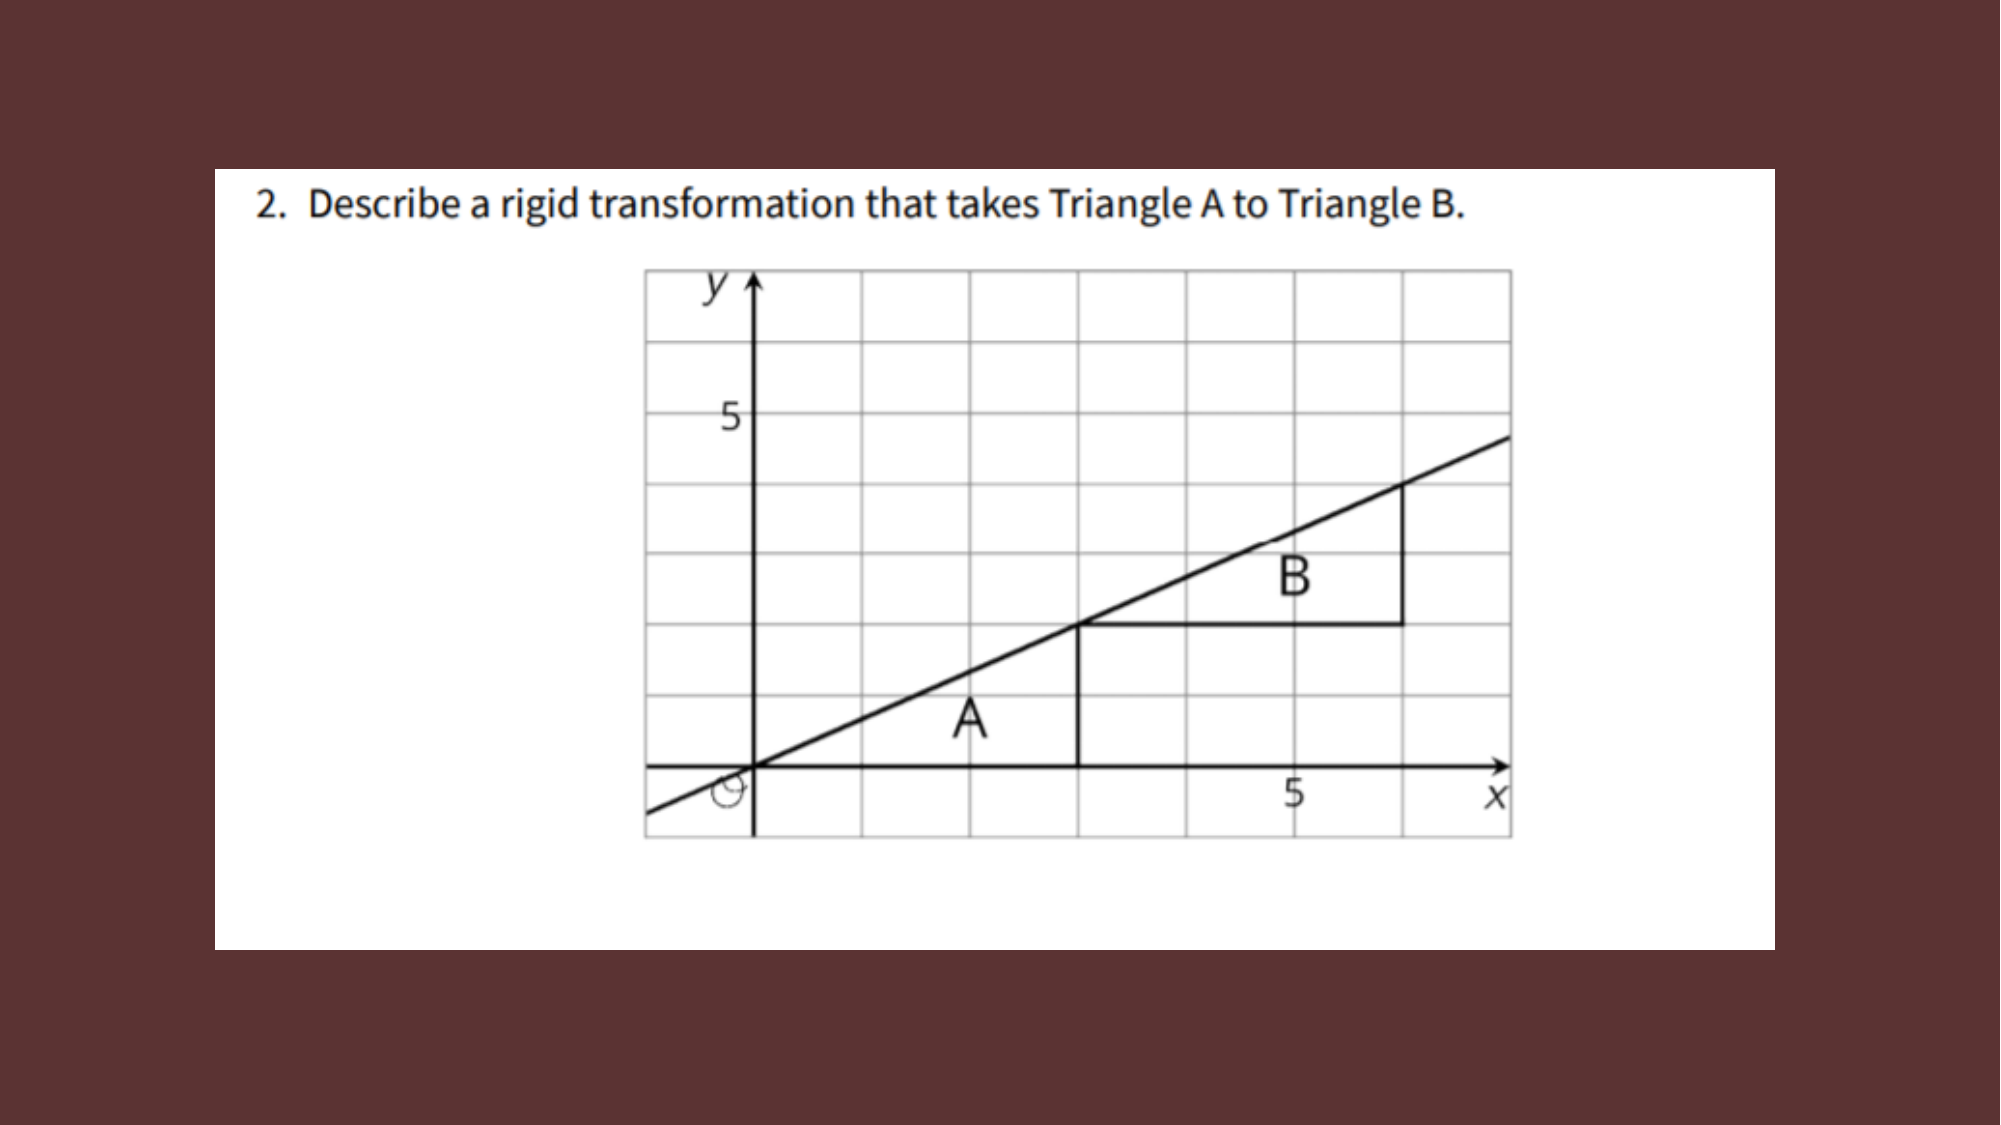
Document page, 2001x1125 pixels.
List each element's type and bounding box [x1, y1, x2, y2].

picture [214, 169, 1775, 950]
